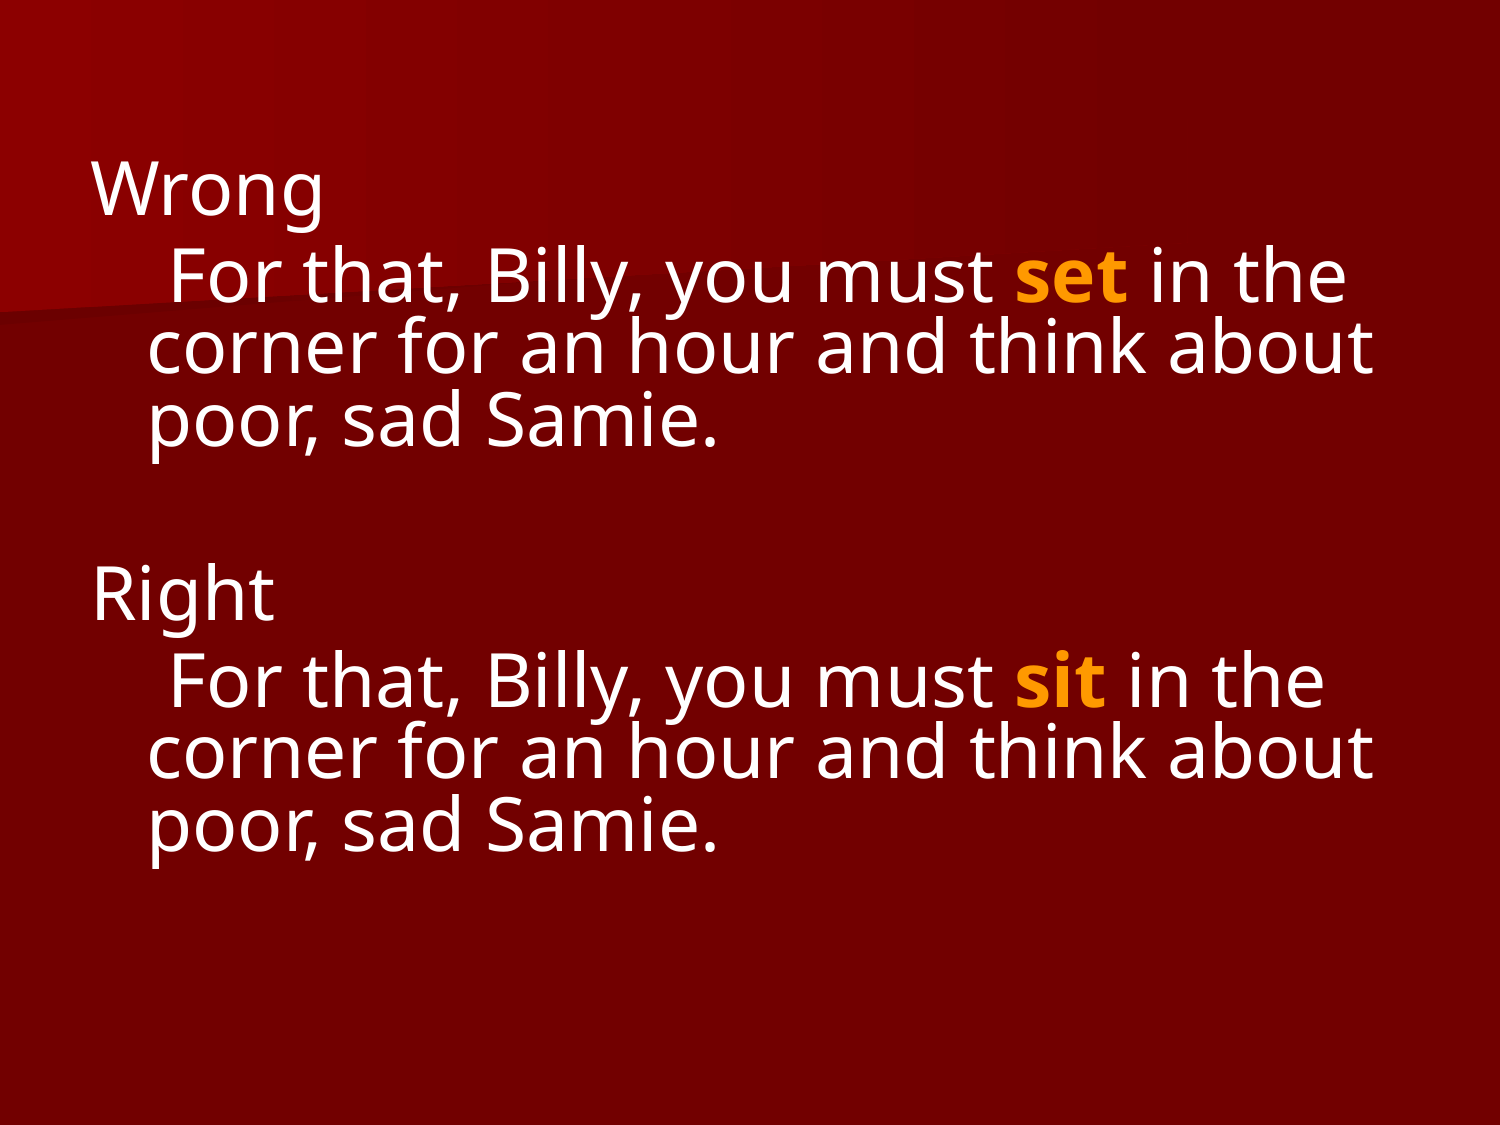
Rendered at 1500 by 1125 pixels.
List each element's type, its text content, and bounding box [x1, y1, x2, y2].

list Wrong For that, Billy, you must set in the corner for an hour and think about poor, sad Samie. Right For that, Billy, you must sit in the corner for an hour and think about poor, sad Samie. [75, 149, 1425, 888]
